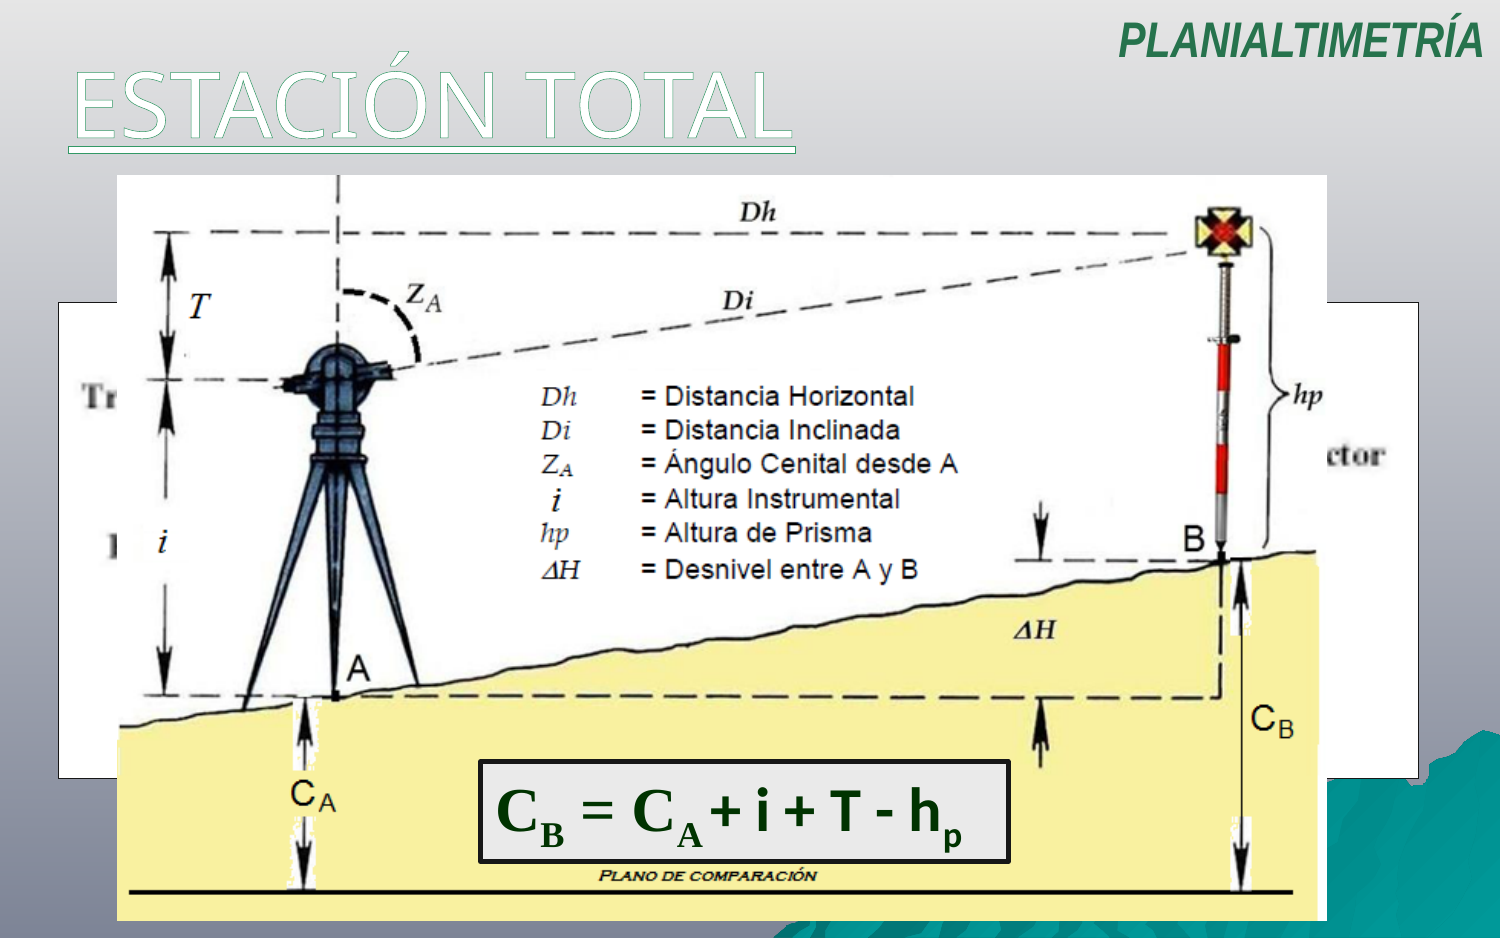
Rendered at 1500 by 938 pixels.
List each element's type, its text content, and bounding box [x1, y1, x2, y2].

text_box ESTACIÓN TOTAL [53, 38, 810, 164]
picture [58, 175, 1419, 921]
text_box PLANIALTIMETRÍA [410, 0, 1500, 75]
